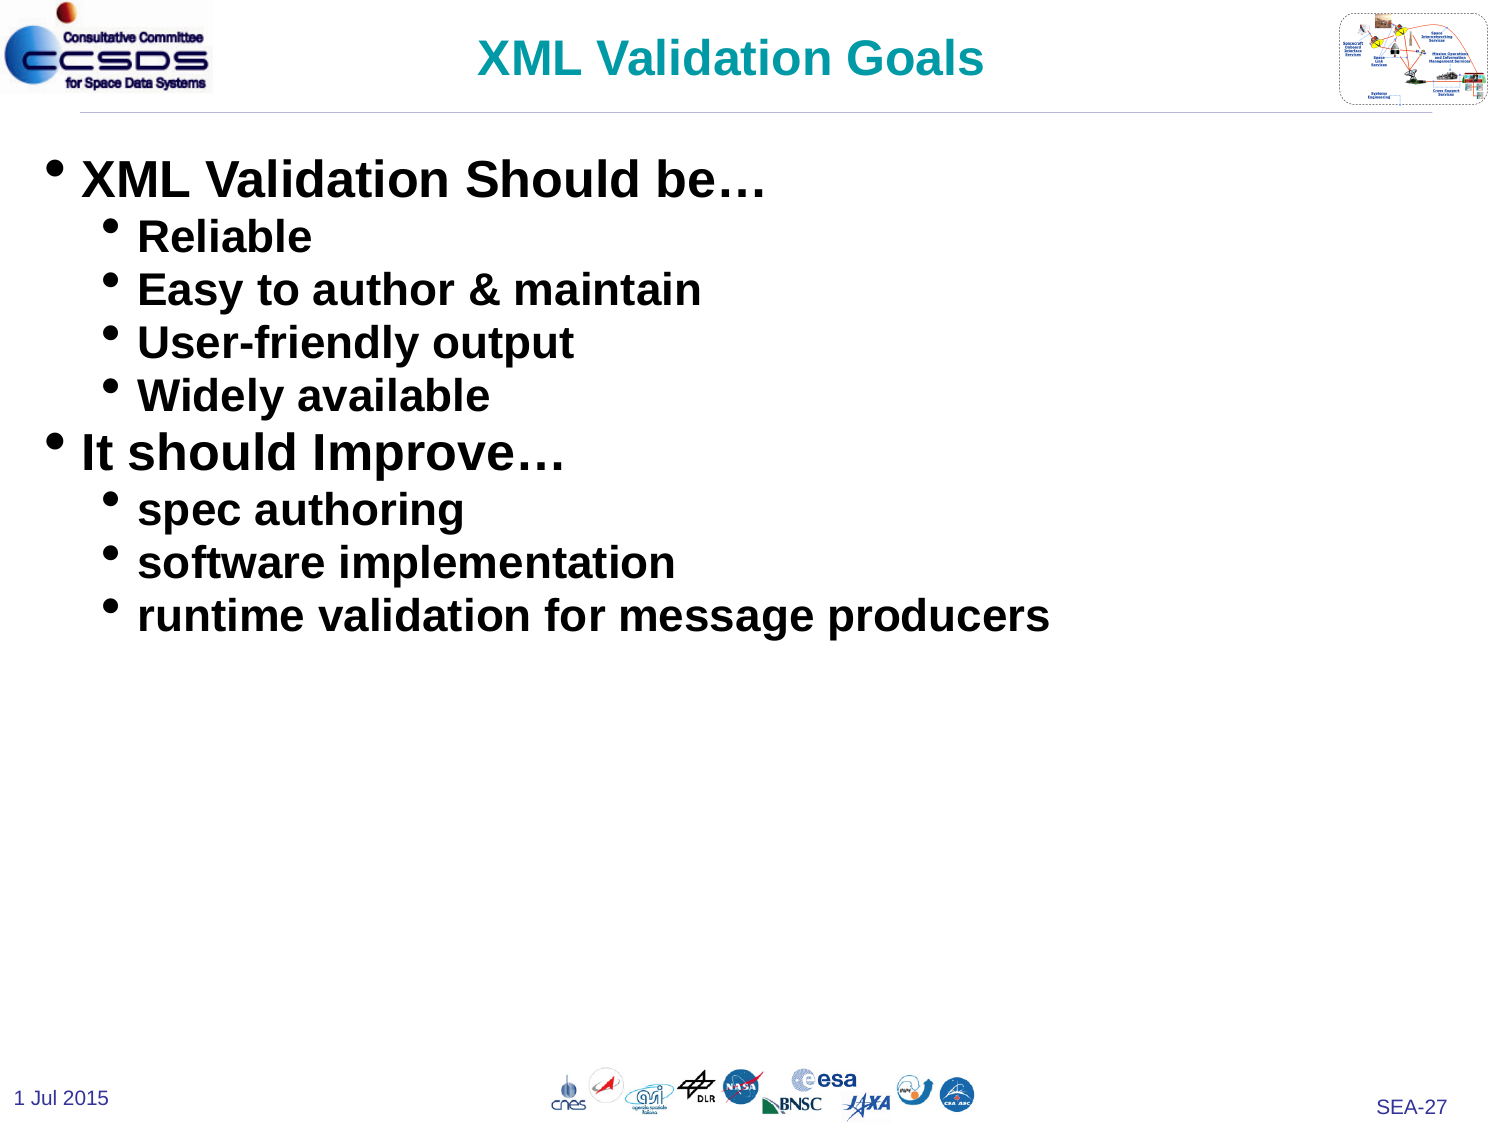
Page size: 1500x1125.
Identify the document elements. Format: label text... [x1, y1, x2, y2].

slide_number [0, 1074, 285, 1120]
list XML Validation Should be… Reliable Easy to author & maintain User-friendly output Widely available It should Improve… spec authoring software implementation runtime validation for message producers [29, 149, 1422, 1090]
picture [1338, 12, 1488, 106]
picture [549, 1090, 975, 1125]
picture [0, 0, 213, 94]
title XML Validation Goals [187, 24, 1277, 126]
